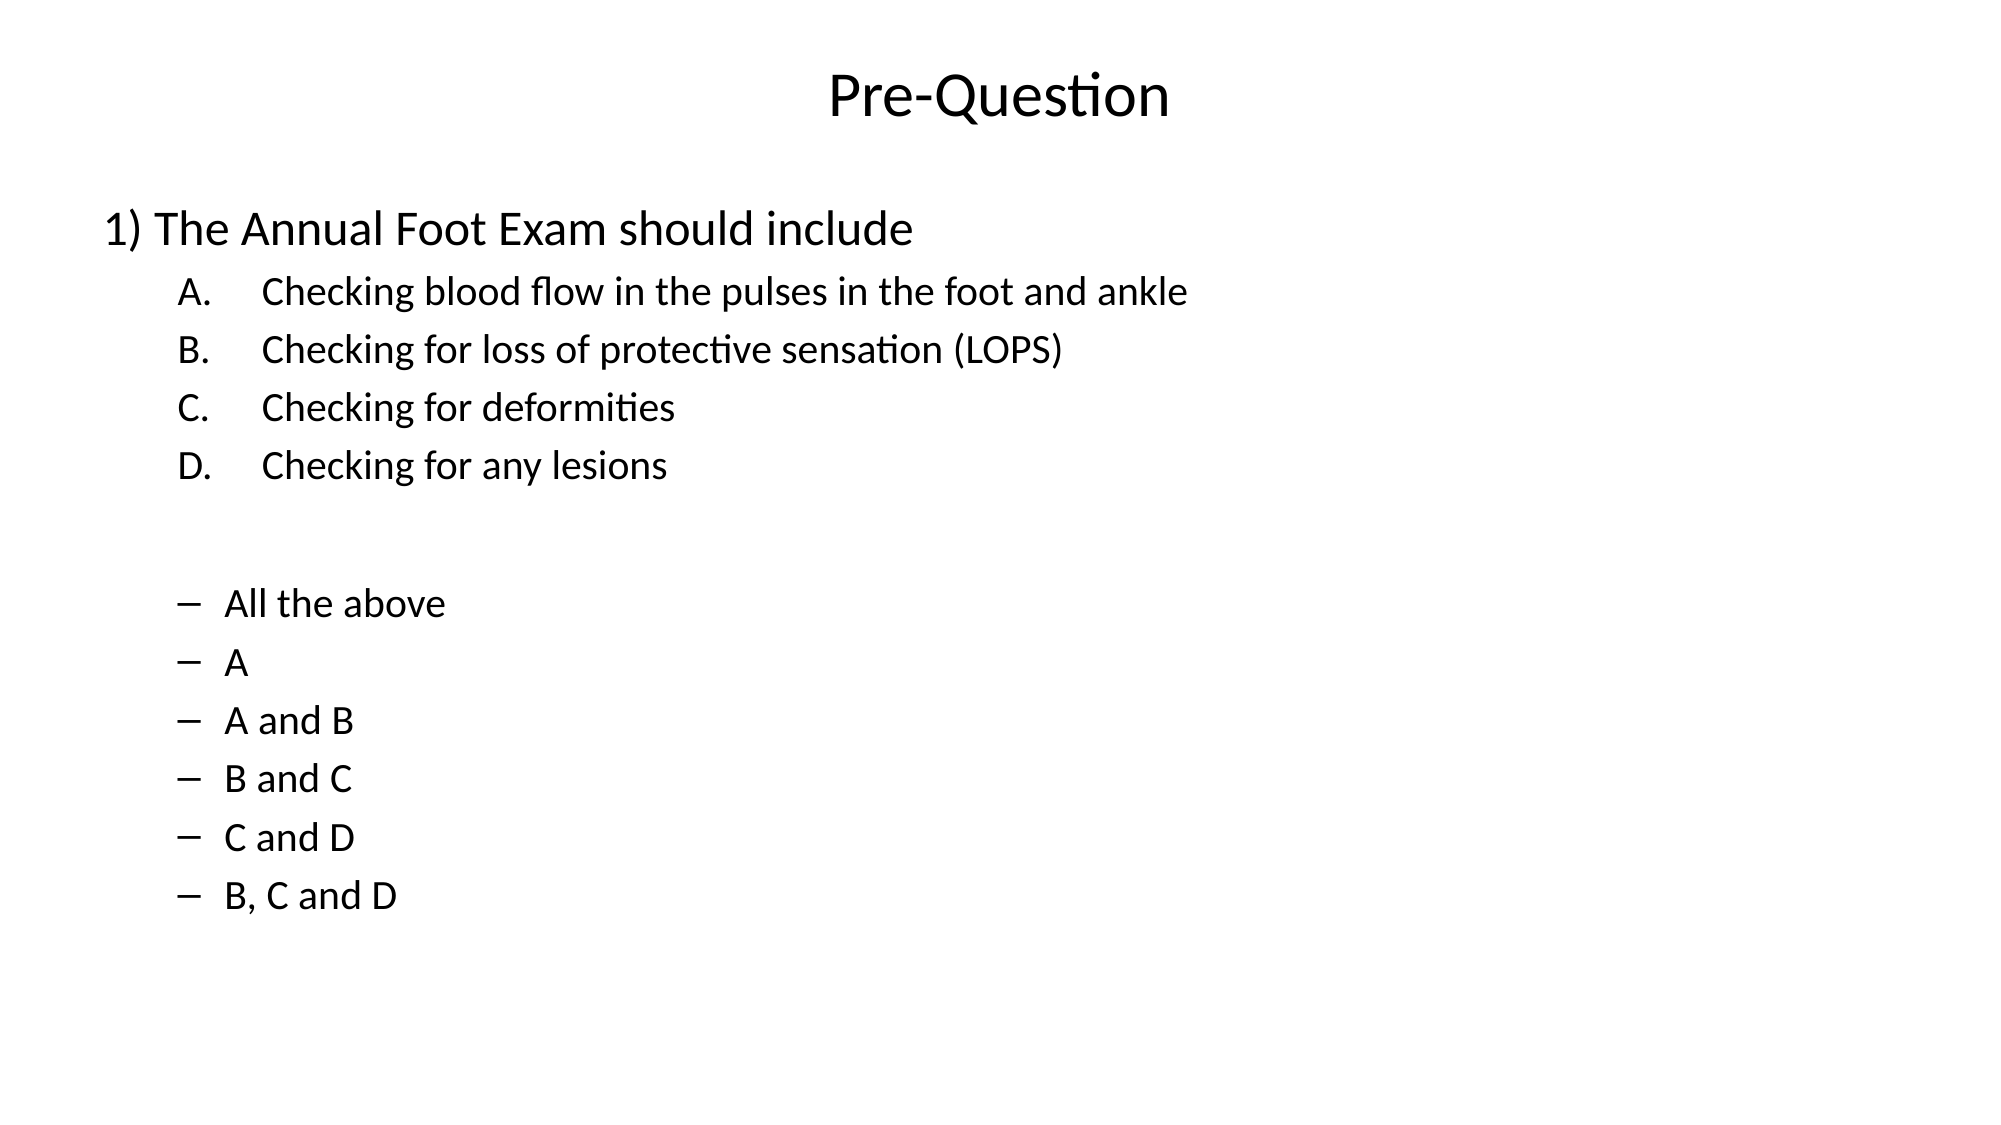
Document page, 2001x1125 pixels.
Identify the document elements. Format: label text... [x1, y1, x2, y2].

title Pre-Question [324, 45, 1675, 138]
list 1) The Annual Foot Exam should include Checking blood flow in the pulses in the foot and ankle Checking for loss of protective sensation (LOPS) Checking for deformities Checking for any lesions All the above A A and B B and C C and D B, C and D [87, 187, 1675, 1063]
